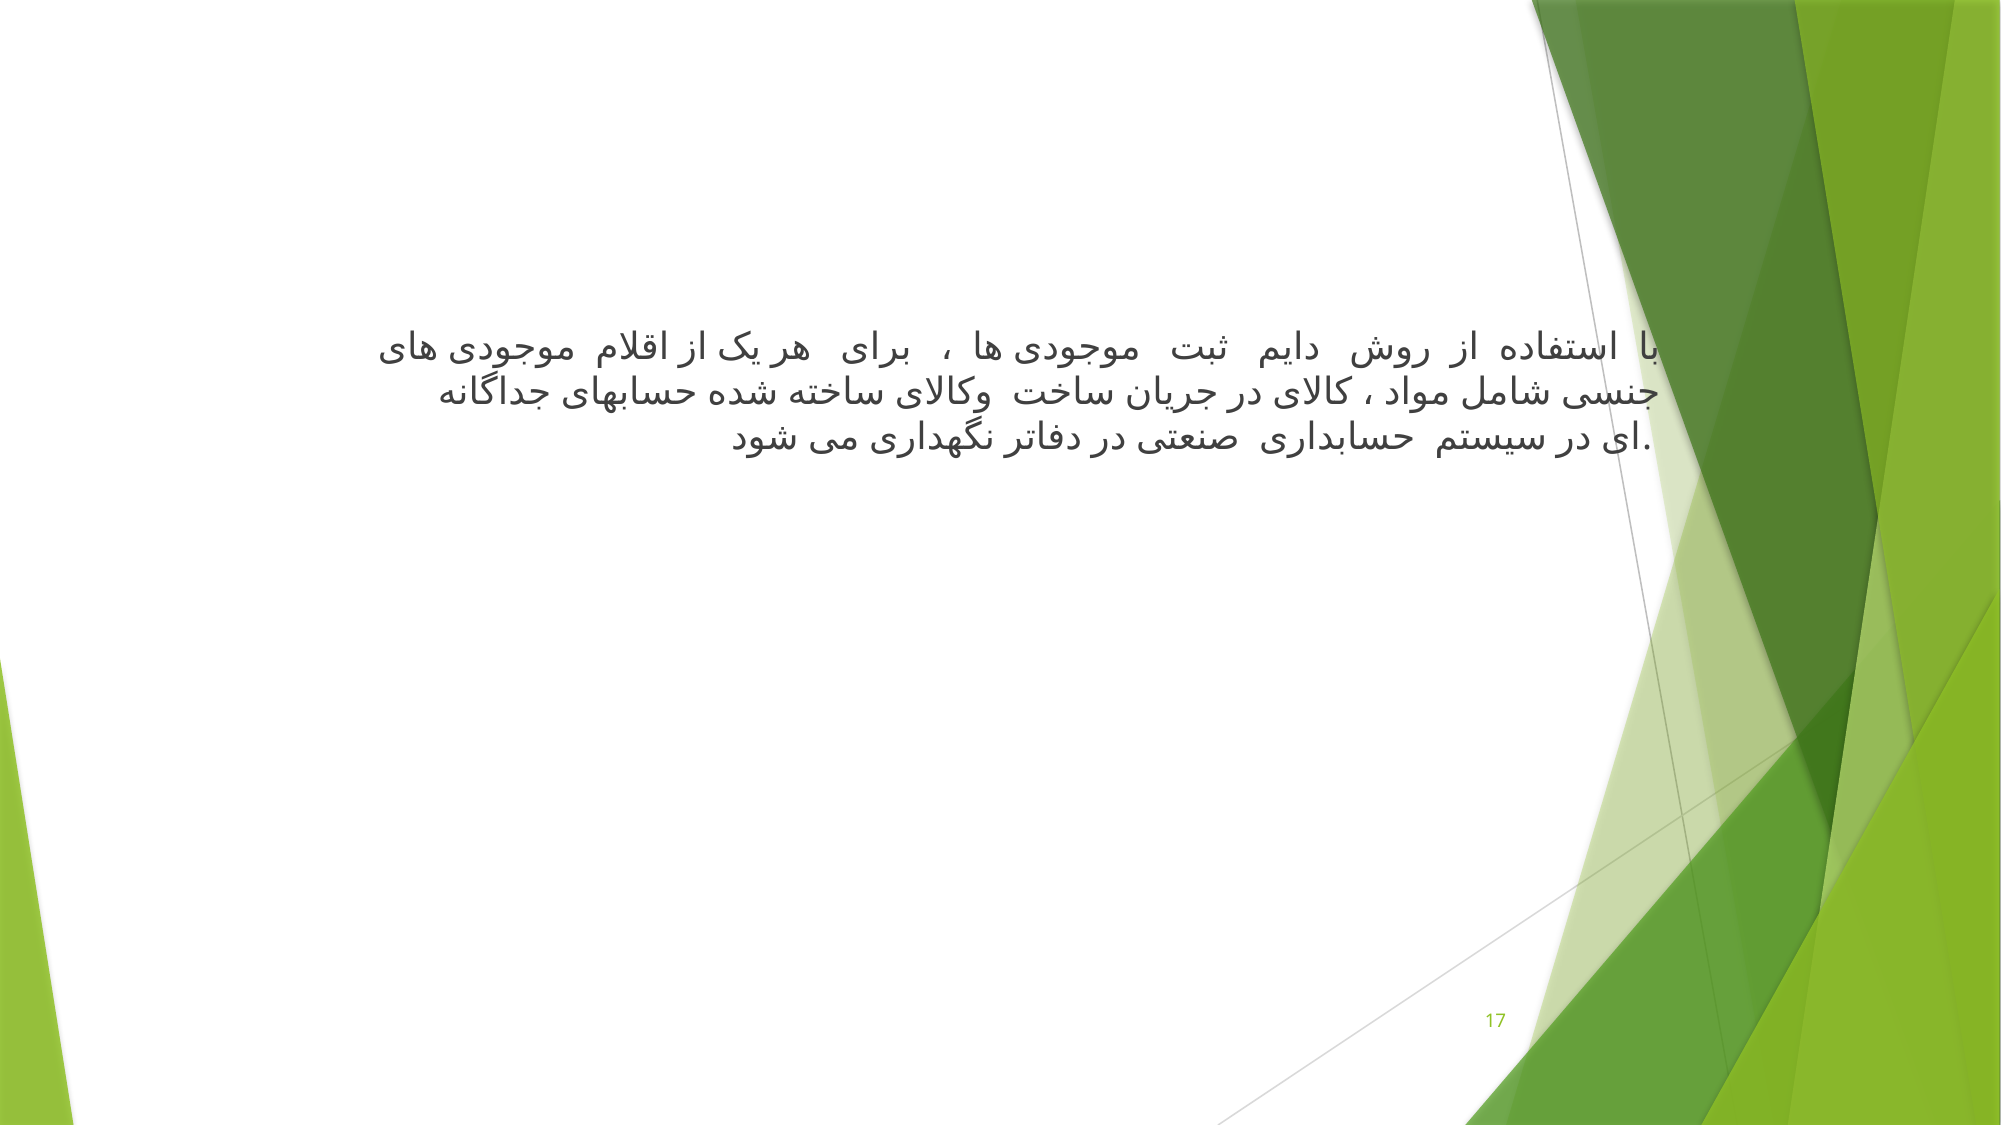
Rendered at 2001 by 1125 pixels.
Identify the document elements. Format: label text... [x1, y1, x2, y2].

slide_number 17 [1409, 991, 1522, 1051]
list با استفاده از روش دايم ثبت موجودی ها ، برای هر يک از اقلام موجودی های جنسی شامل مواد ، کالای در جريان ساخت وکالای ساخته شده حسابهای جداگانه ای در سيستم حسابداری صنعتی در دفاتر نگهداری می شود. [326, 314, 1677, 934]
